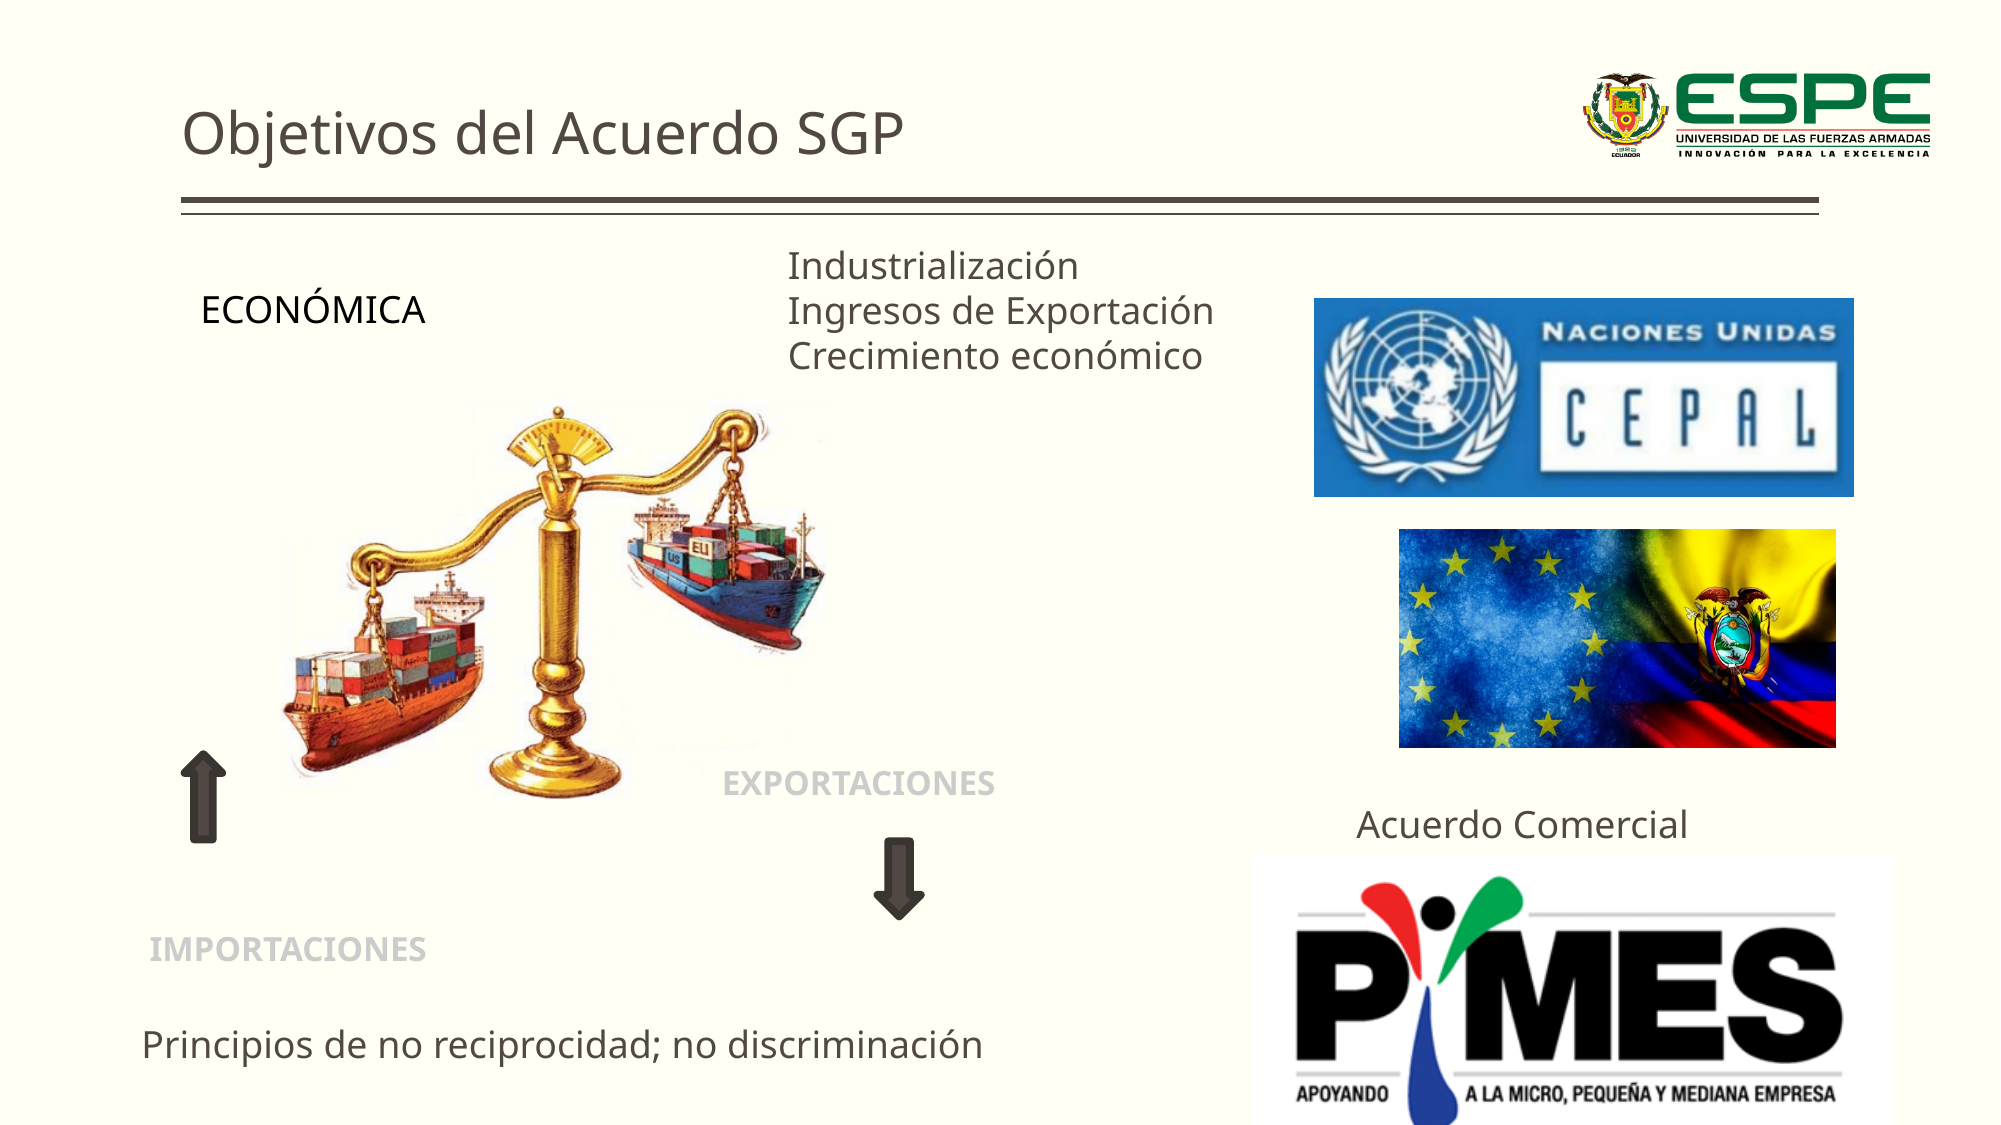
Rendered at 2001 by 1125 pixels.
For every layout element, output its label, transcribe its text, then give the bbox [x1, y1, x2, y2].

text_box Acuerdo Comercial Multipartes [1341, 794, 1894, 854]
text_box IMPORTACIONES [126, 920, 450, 976]
picture [1313, 298, 1854, 497]
text_box EXPORTACIONES [694, 754, 1024, 809]
text_box Principios de no reciprocidad; no discriminación [126, 1013, 1050, 1074]
text_box Industrialización Ingresos de Exportación Crecimiento económico [773, 235, 1467, 385]
picture [1252, 854, 1894, 1125]
text_box [180, 750, 227, 844]
title Objetivos del Acuerdo SGP [181, 0, 1819, 175]
text_box ECONÓMICA [185, 278, 441, 338]
picture [1399, 529, 1836, 748]
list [280, 397, 829, 800]
text_box [873, 837, 925, 921]
picture [1583, 73, 1930, 157]
